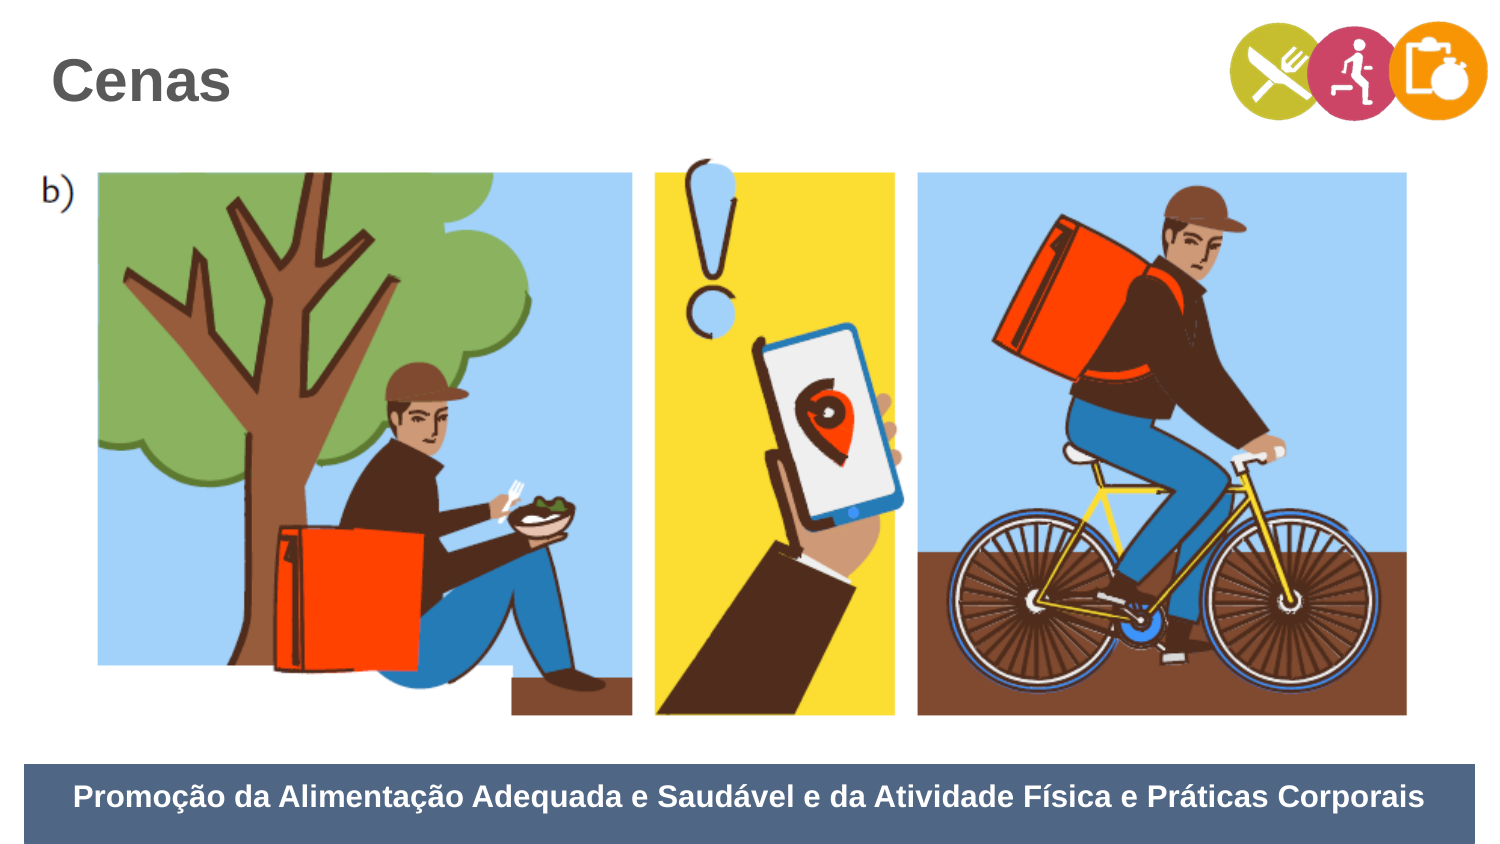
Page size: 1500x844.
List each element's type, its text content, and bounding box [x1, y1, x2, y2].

picture [1221, 15, 1499, 128]
picture [24, 144, 1476, 844]
text_box Cenas [39, 34, 1244, 119]
